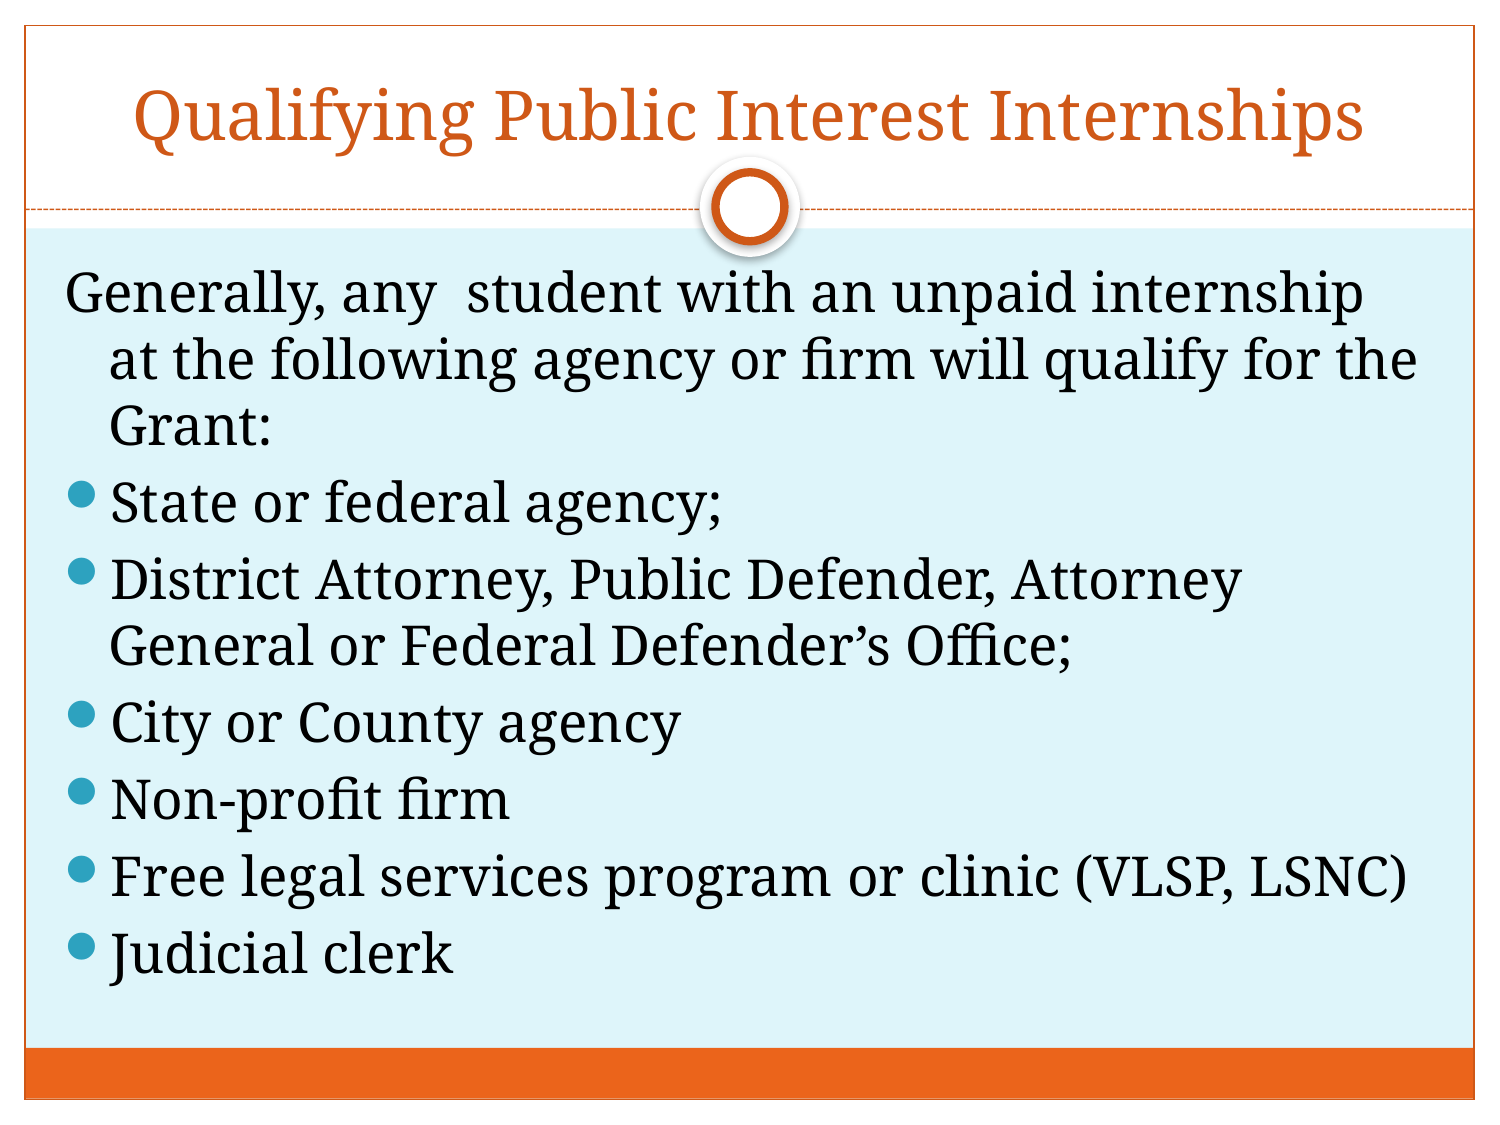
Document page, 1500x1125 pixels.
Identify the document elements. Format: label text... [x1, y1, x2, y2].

list Generally, any student with an unpaid internship at the following agency or firm will qualify for the Grant: State or federal agency; District Attorney, Public Defender, Attorney General or Federal Defender’s Office; City or County agency Non-profit firm Free legal services program or clinic (VLSP, LSNC) Judicial clerk [49, 250, 1445, 1001]
title Qualifying Public Interest Internships [49, 37, 1450, 162]
